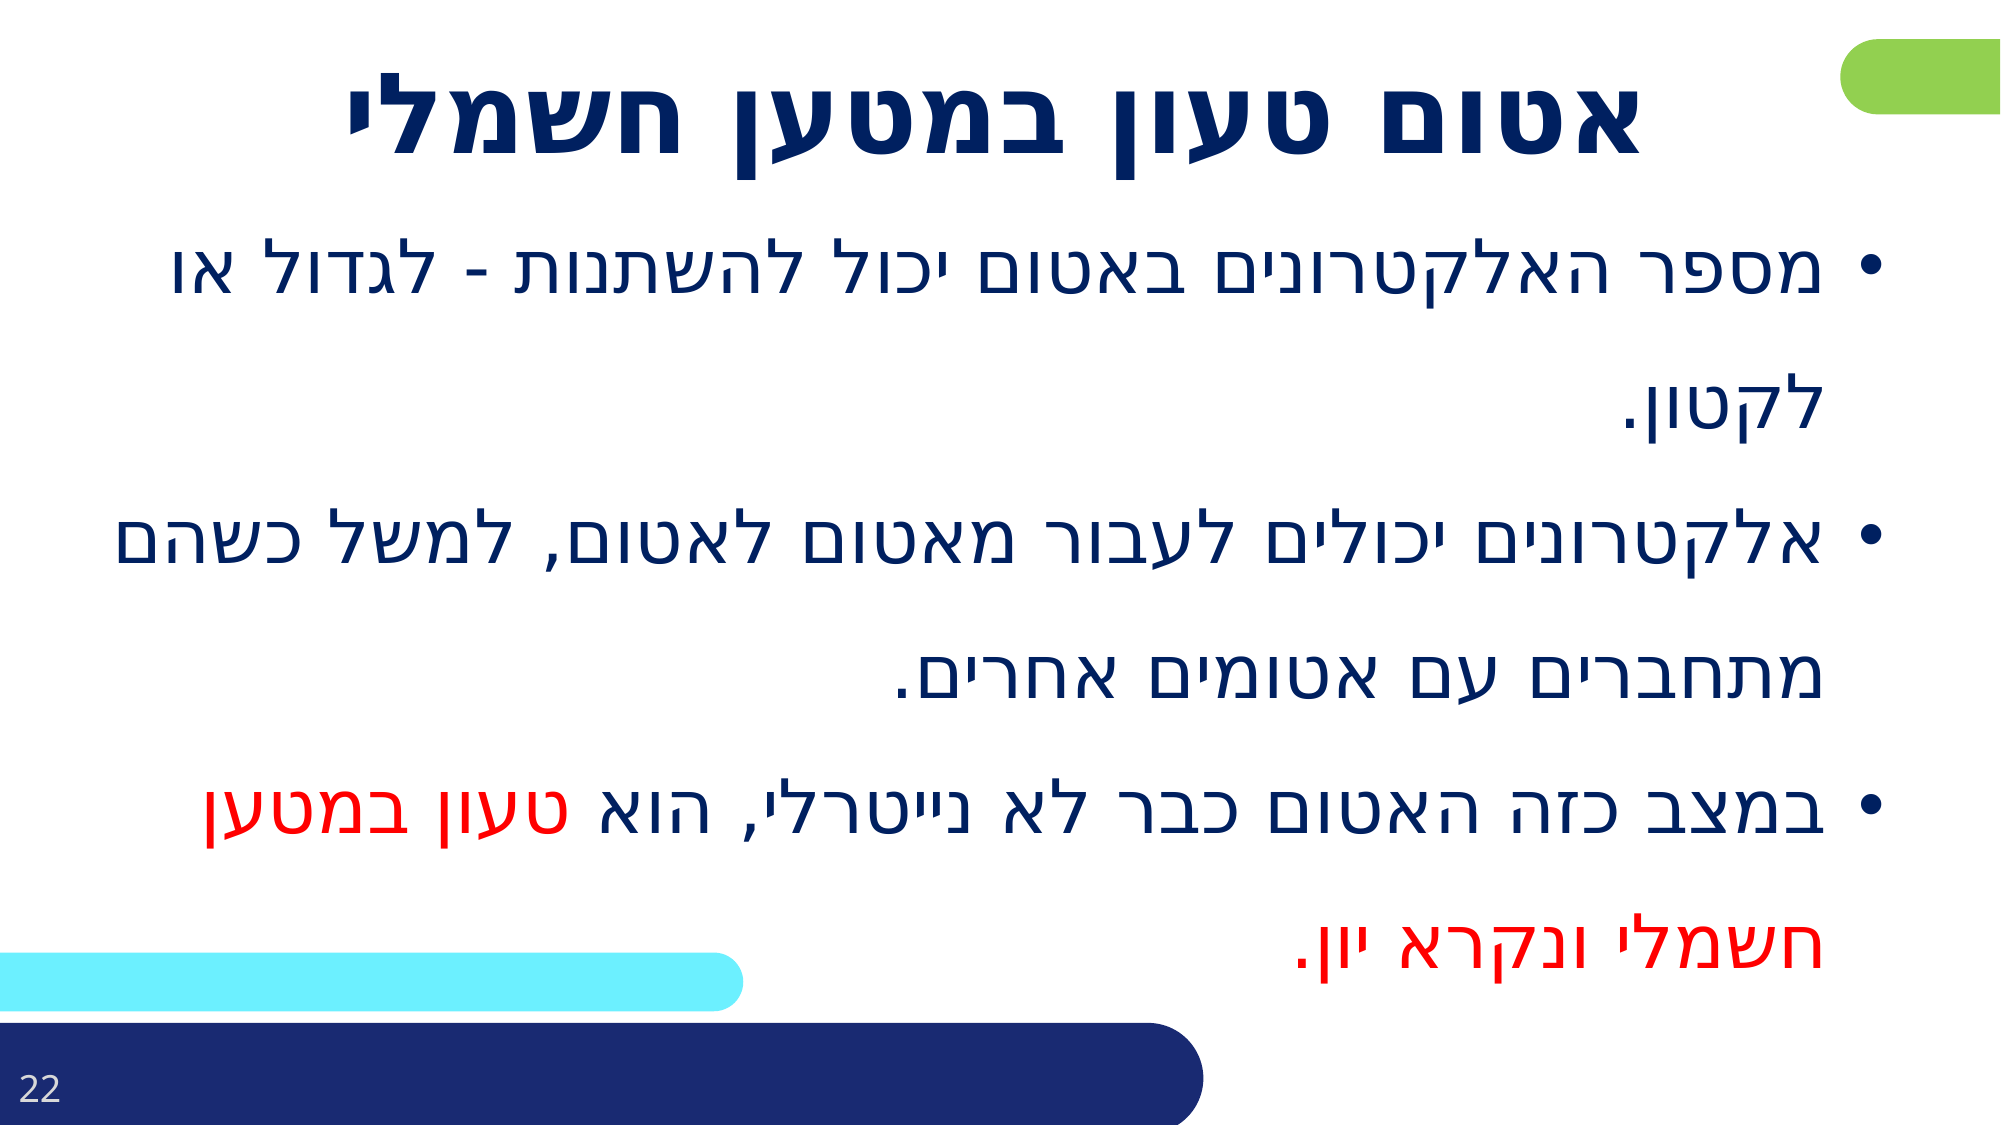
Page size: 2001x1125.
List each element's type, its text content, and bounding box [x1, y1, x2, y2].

text_box אטום טעון במטען חשמלי [192, 49, 1801, 166]
text_box מספר האלקטרונים באטום יכול להשתנות - לגדול או לקטון. אלקטרונים יכולים לעבור מאטום לאטום, למשל כשהם מתחברים עם אטומים אחרים. במצב כזה האטום כבר לא נייטרלי, הוא טעון במטען חשמלי ונקרא יון. [78, 166, 1900, 991]
